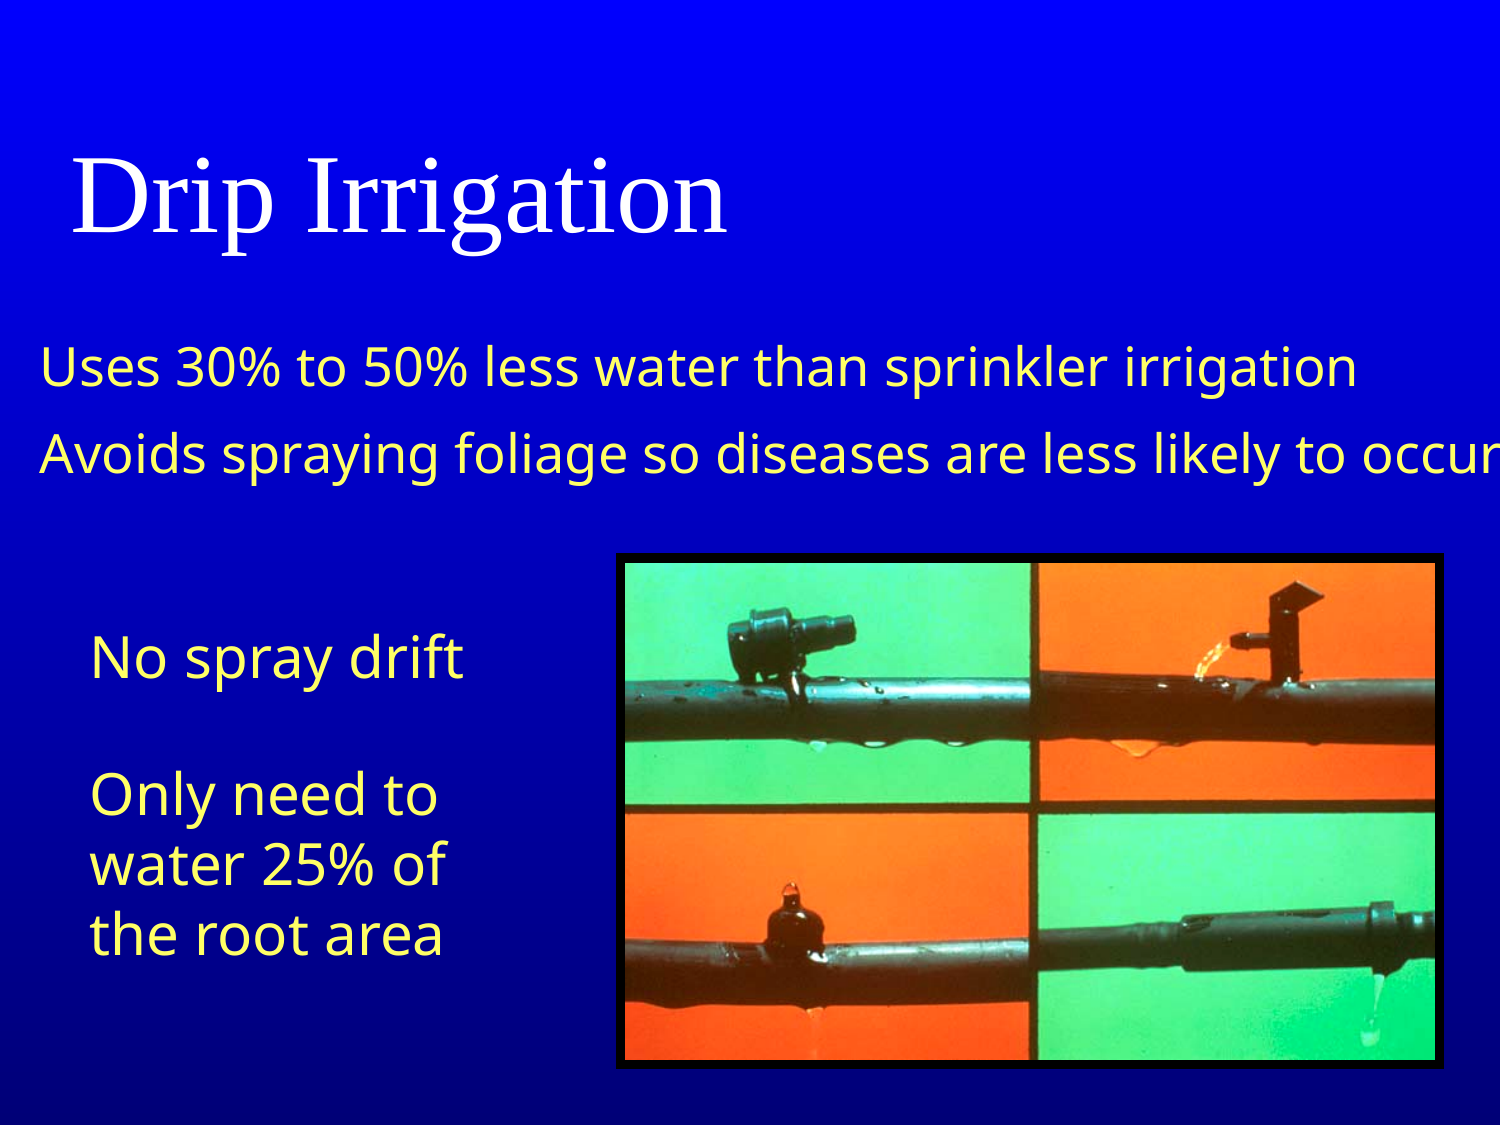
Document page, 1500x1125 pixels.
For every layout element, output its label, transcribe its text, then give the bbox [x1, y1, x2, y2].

text_box No spray drift [75, 612, 550, 698]
picture [624, 562, 1435, 1060]
text_box Only need to water 25% of the root area [75, 750, 550, 975]
text_box Uses 30% to 50% less water than sprinkler irrigation [24, 324, 1463, 405]
text_box Avoids spraying foliage so diseases are less likely to occur [24, 412, 1500, 493]
text_box Drip Irrigation [0, 112, 913, 263]
